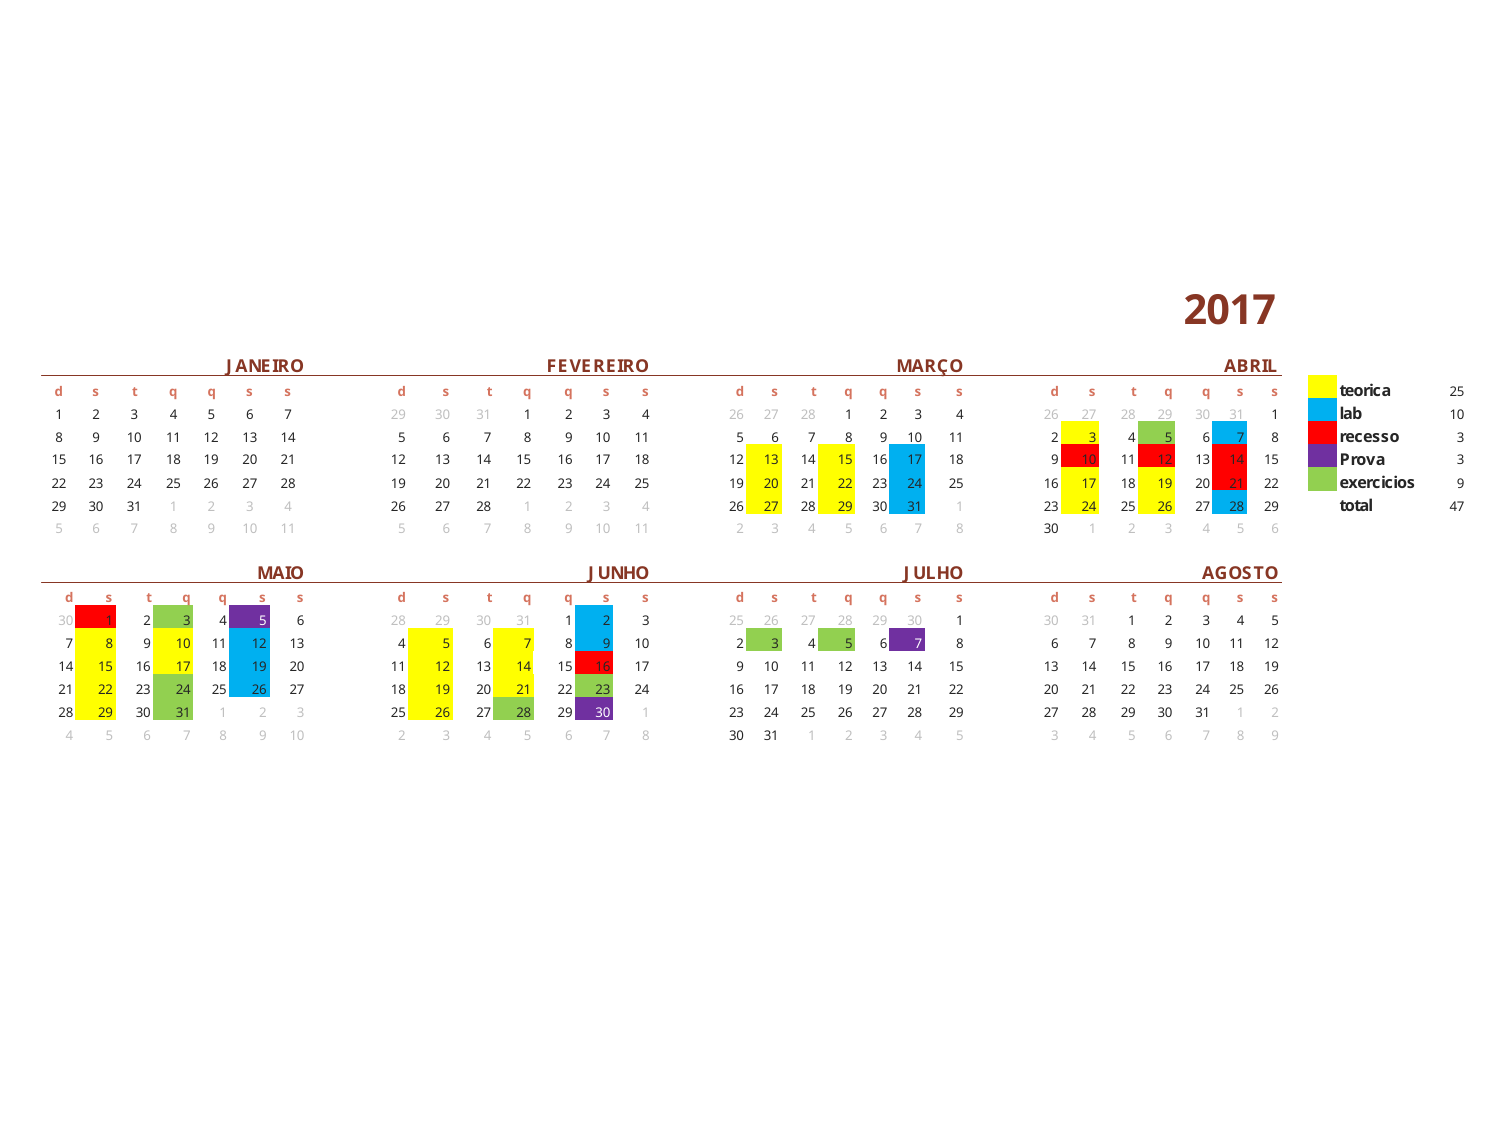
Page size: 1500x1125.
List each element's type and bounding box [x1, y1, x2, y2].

picture [40, 255, 1500, 767]
